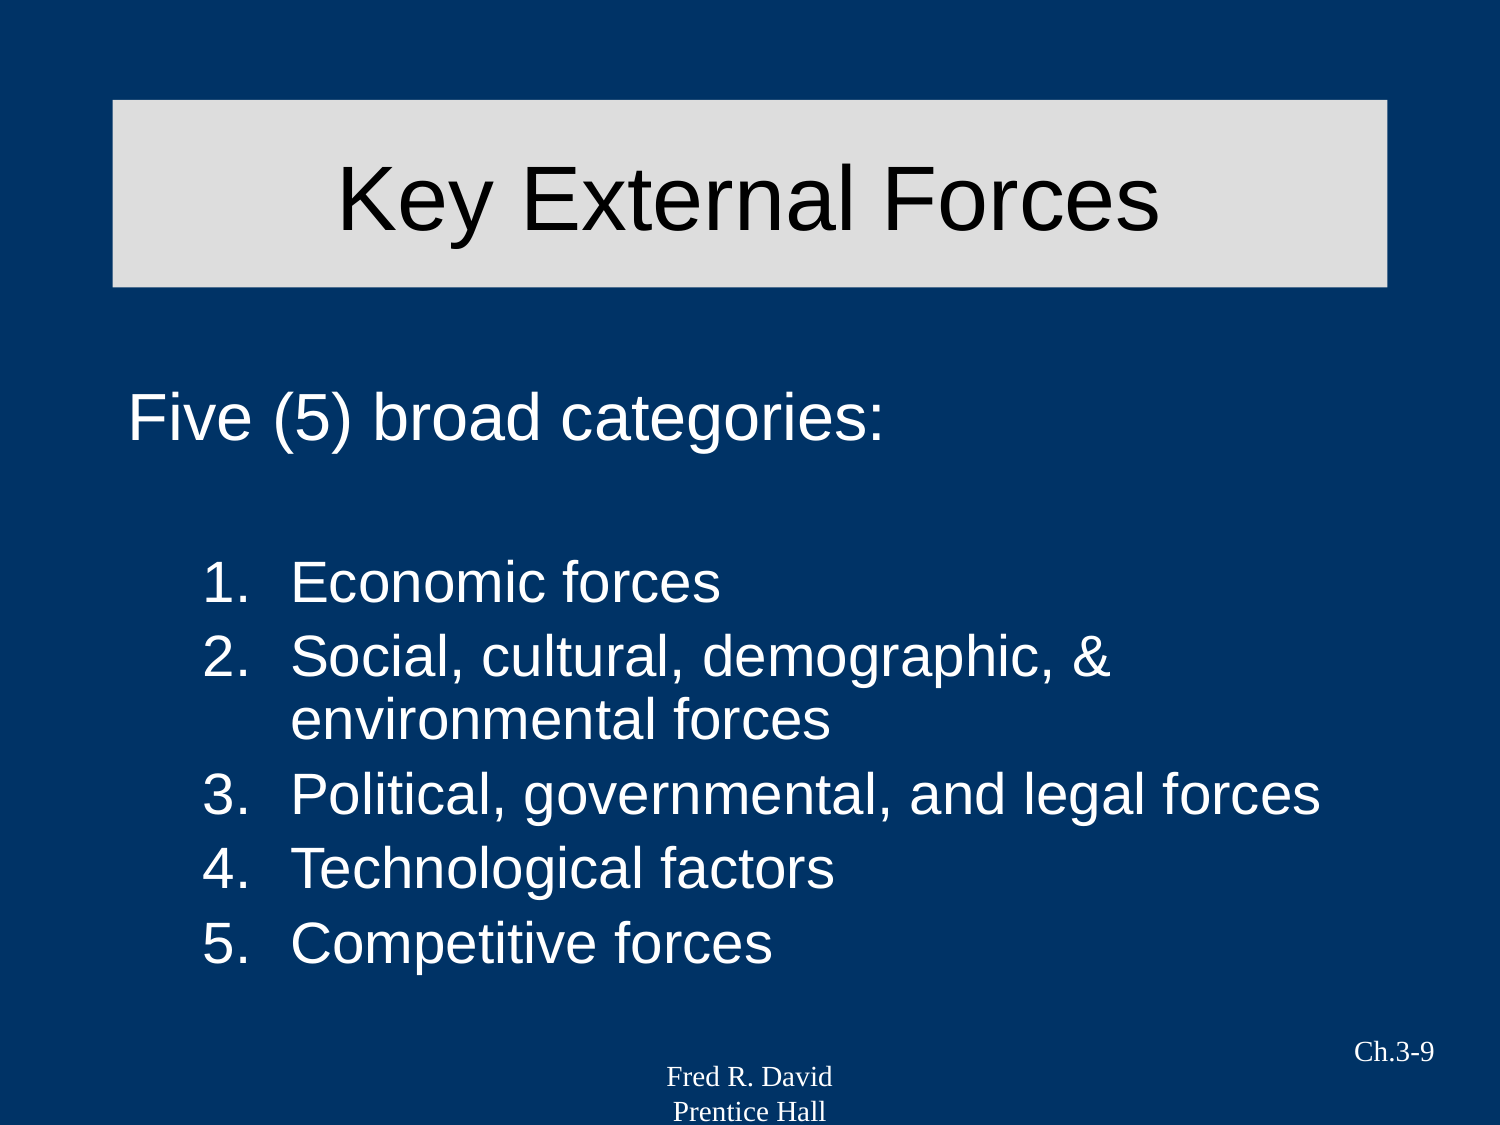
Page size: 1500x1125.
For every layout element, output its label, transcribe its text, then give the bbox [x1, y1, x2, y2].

list Five (5) broad categories: Economic forces Social, cultural, demographic, & environmental forces Political, governmental, and legal forces Technological factors Competitive forces [112, 375, 1413, 1013]
footer Fred R. David Prentice Hall [512, 1050, 988, 1125]
slide_number Ch.3-9 [1137, 1025, 1450, 1100]
title Key External Forces [112, 99, 1388, 288]
